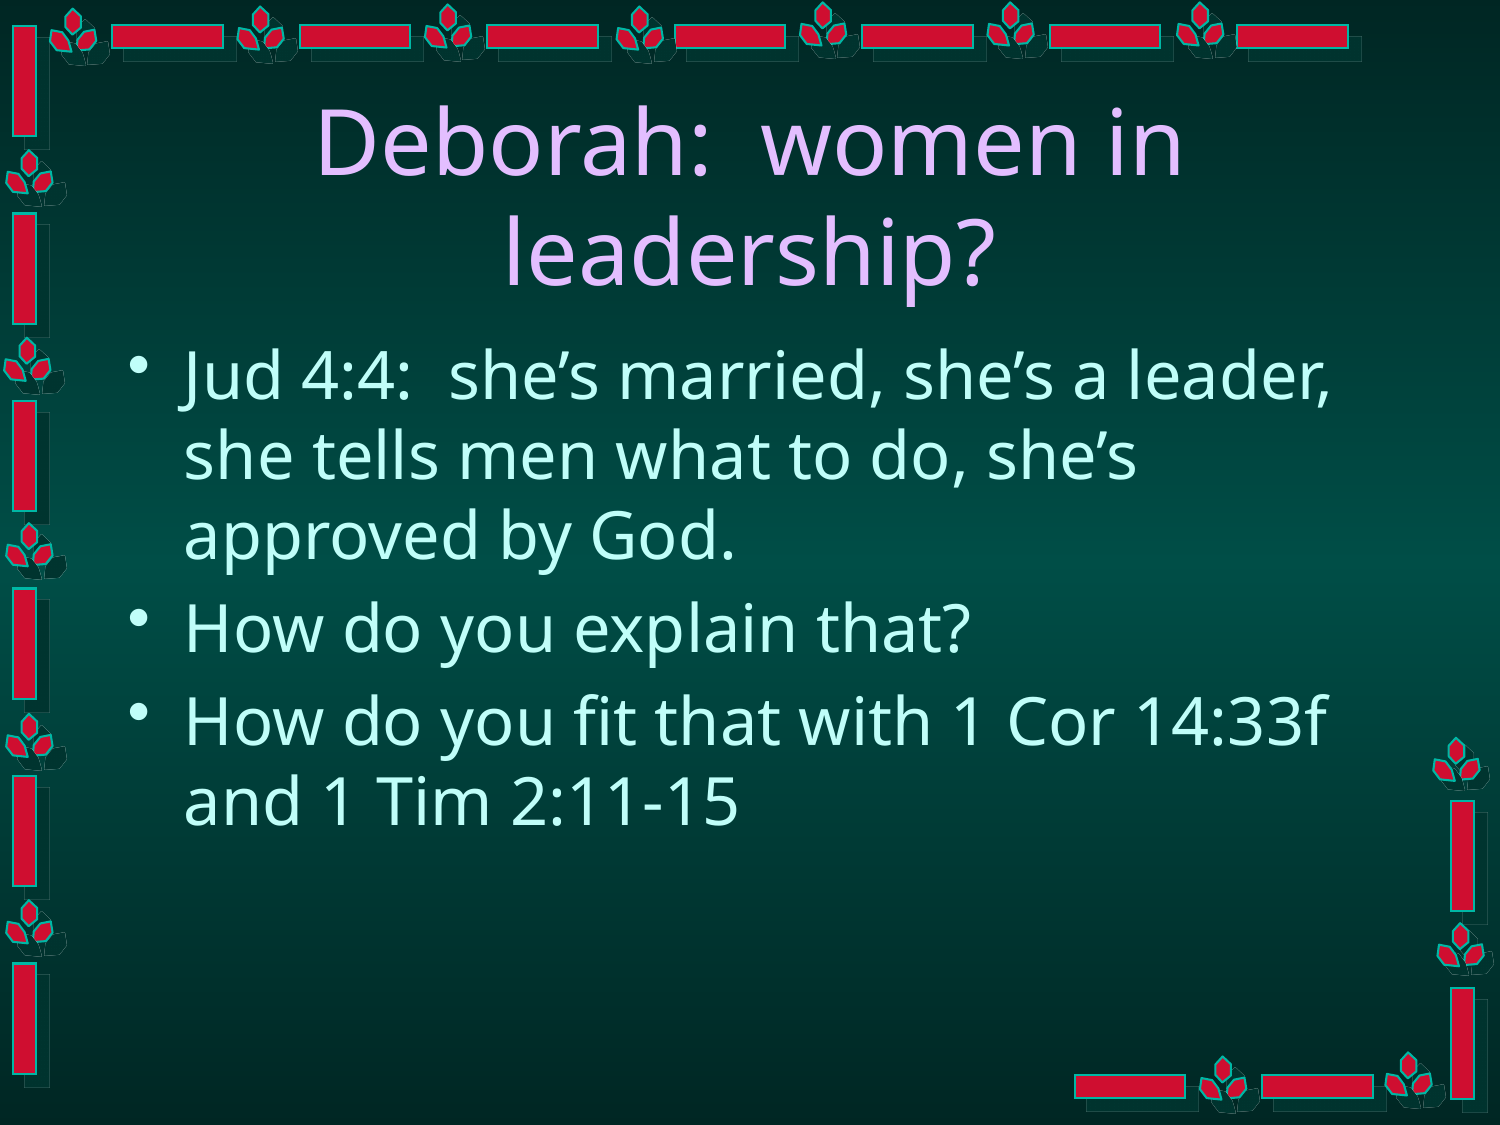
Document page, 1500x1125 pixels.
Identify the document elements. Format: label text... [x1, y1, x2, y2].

list Jud 4:4: she’s married, she’s a leader, she tells men what to do, she’s approved by God. How do you explain that? How do you fit that with 1 Cor 14:33f and 1 Tim 2:11-15 [112, 324, 1388, 1000]
title Deborah: women in leadership? [112, 99, 1388, 288]
